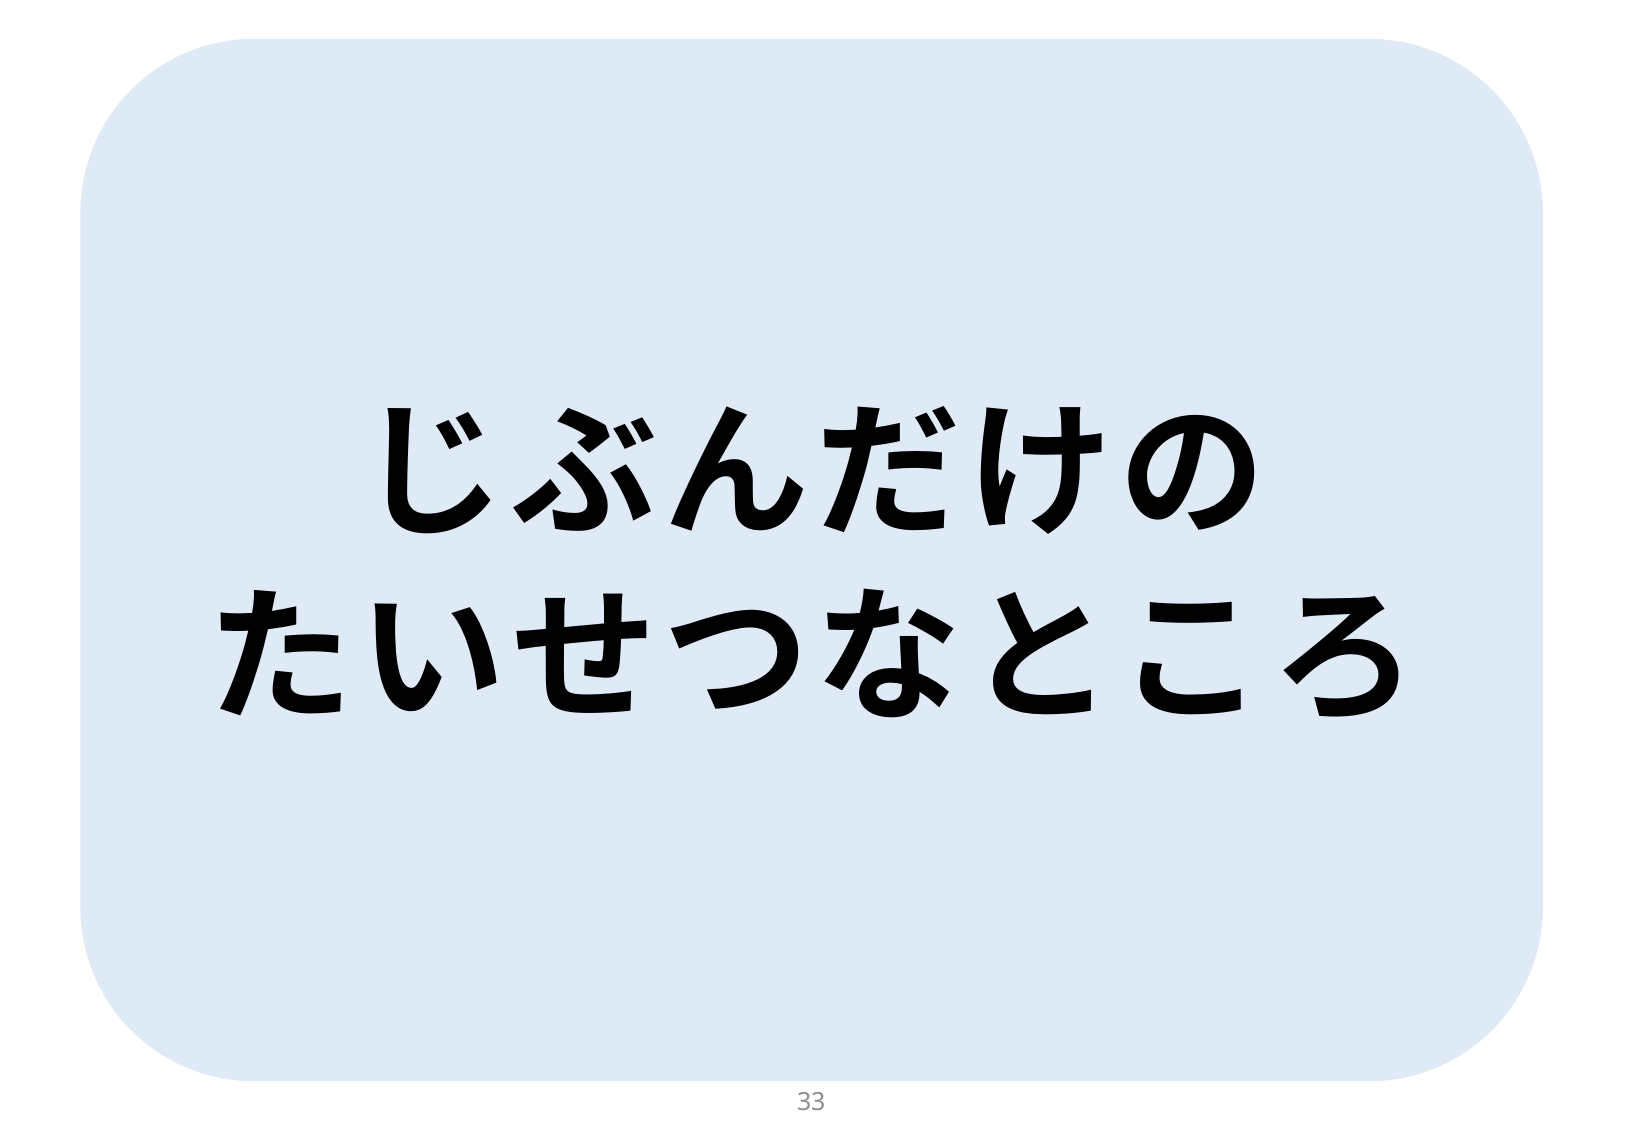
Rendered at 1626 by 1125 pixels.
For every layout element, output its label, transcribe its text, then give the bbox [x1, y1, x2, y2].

text_box 32 [772, 1081, 850, 1123]
text_box [79, 37, 1544, 1083]
text_box じぶんだけの たいせつなところ [192, 370, 1433, 746]
